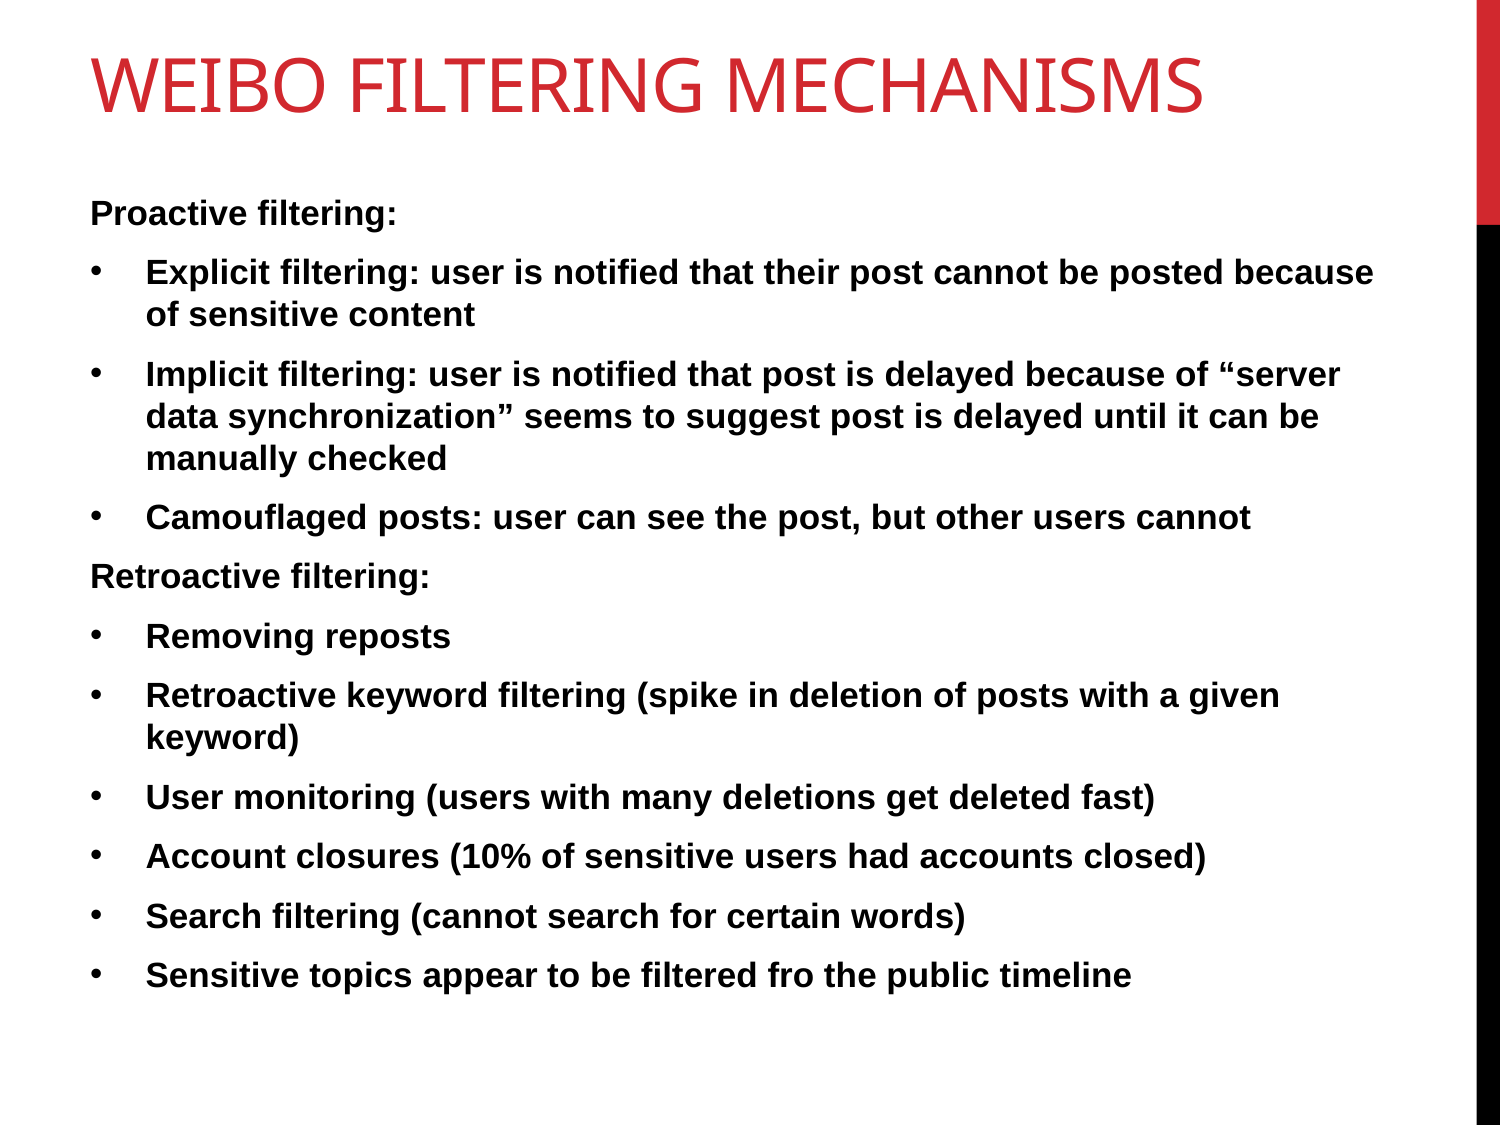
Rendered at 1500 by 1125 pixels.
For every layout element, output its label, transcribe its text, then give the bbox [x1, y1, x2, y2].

list Proactive filtering: Explicit filtering: user is notified that their post cannot be posted because of sensitive content Implicit filtering: user is notified that post is delayed because of “server data synchronization” seems to suggest post is delayed until it can be manually checked Camouflaged posts: user can see the post, but other users cannot Retroactive filtering: Removing reposts Retroactive keyword filtering (spike in deletion of posts with a given keyword) User monitoring (users with many deletions get deleted fast) Account closures (10% of sensitive users had accounts closed) Search filtering (cannot search for certain words) Sensitive topics appear to be filtered fro the public timeline [75, 182, 1405, 1005]
title Weibo filtering mechanisms [75, 25, 1405, 136]
